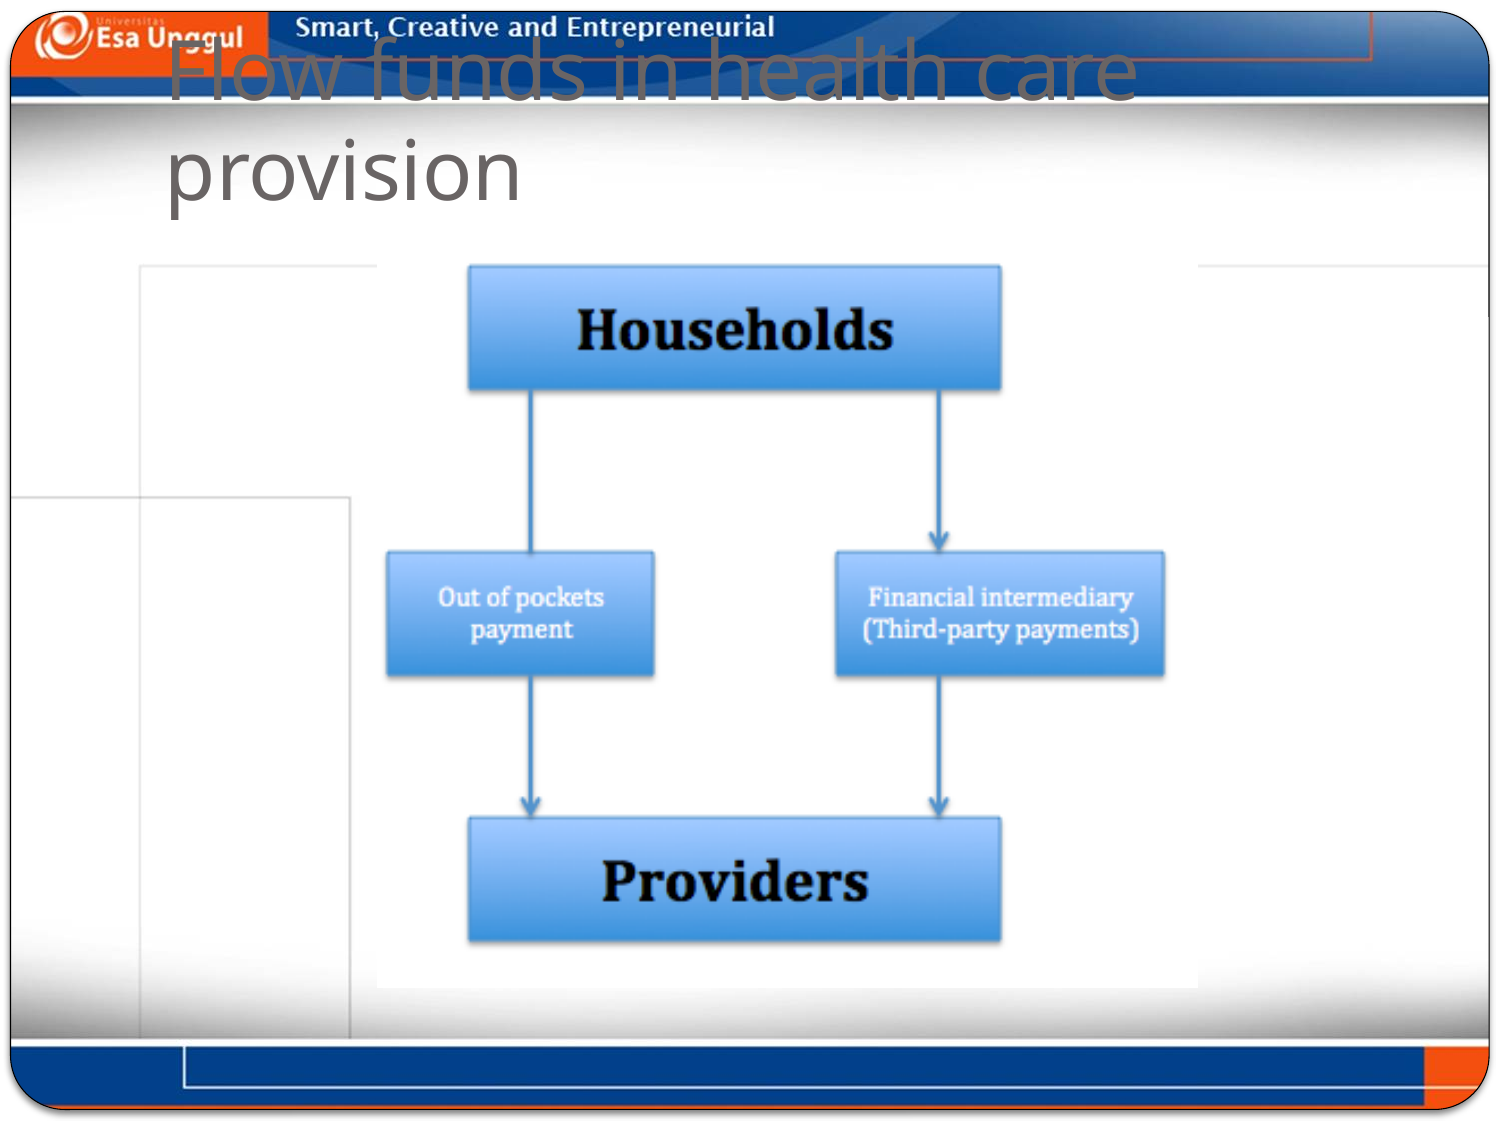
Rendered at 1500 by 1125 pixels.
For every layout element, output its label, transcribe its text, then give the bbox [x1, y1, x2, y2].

title Flow funds in health care provision [150, 45, 1425, 233]
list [149, 237, 1426, 988]
picture [12, 12, 1488, 1108]
